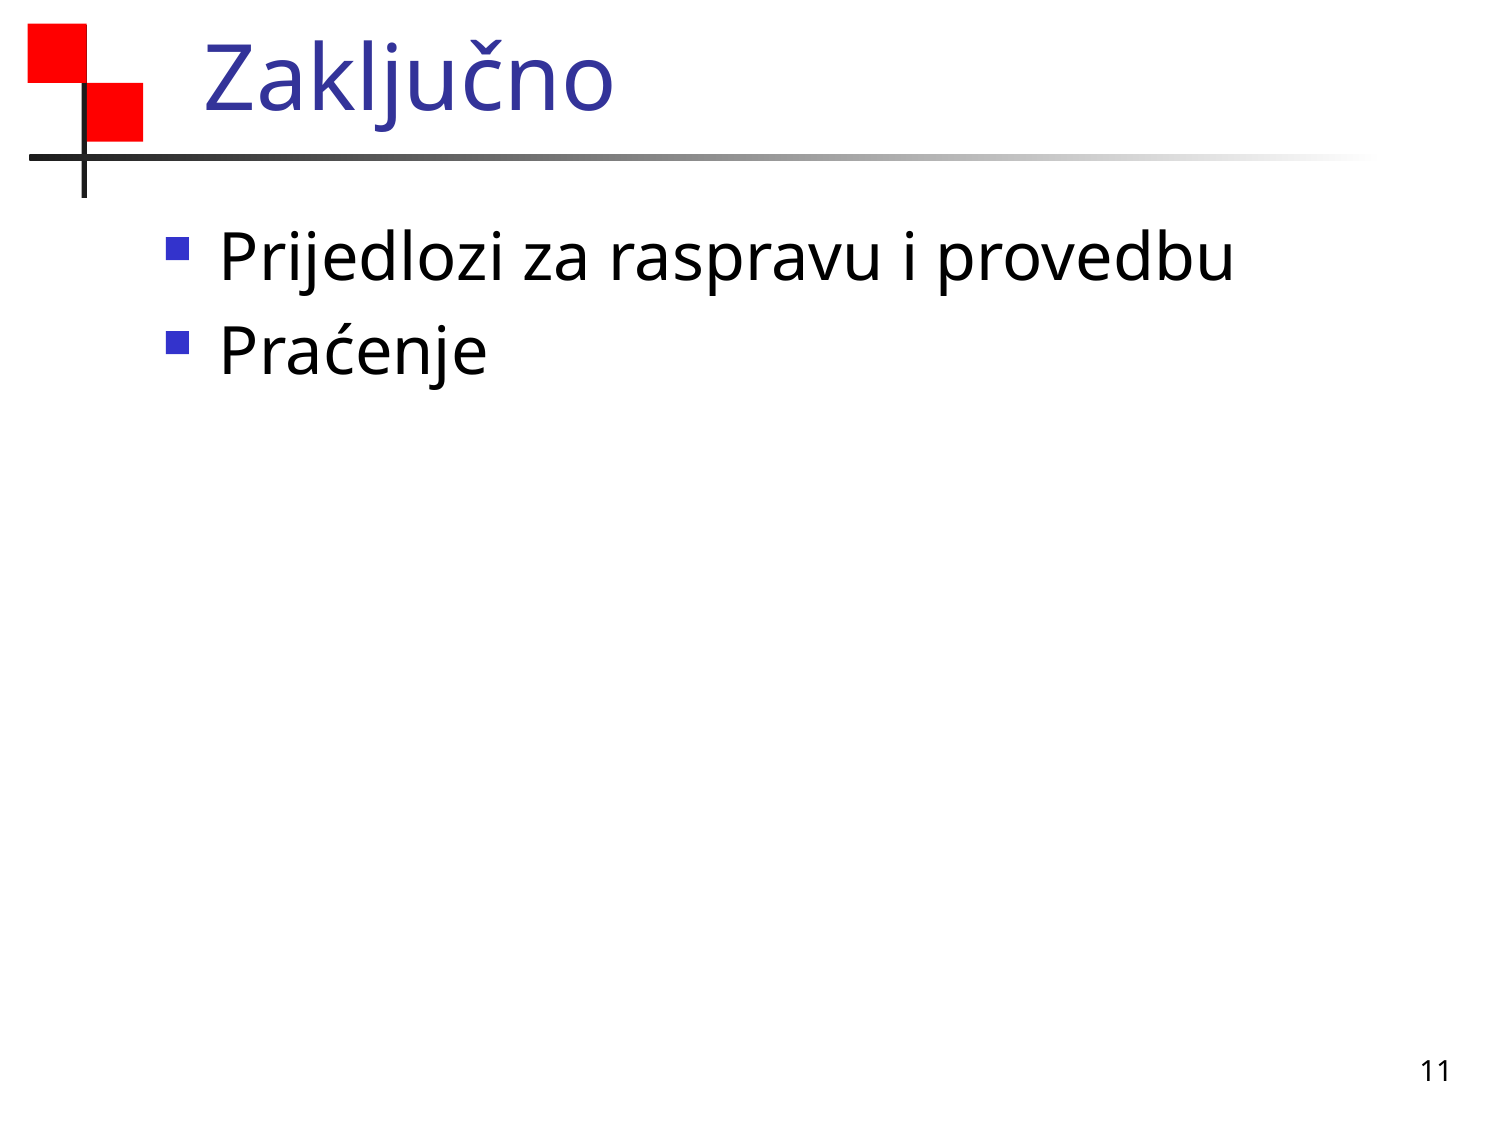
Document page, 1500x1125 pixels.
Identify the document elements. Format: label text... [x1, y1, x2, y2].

list Prijedlozi za raspravu i provedbu Praćenje [147, 206, 1448, 1005]
slide_number 11 [1154, 1023, 1468, 1100]
title Zaključno [188, 17, 1468, 137]
